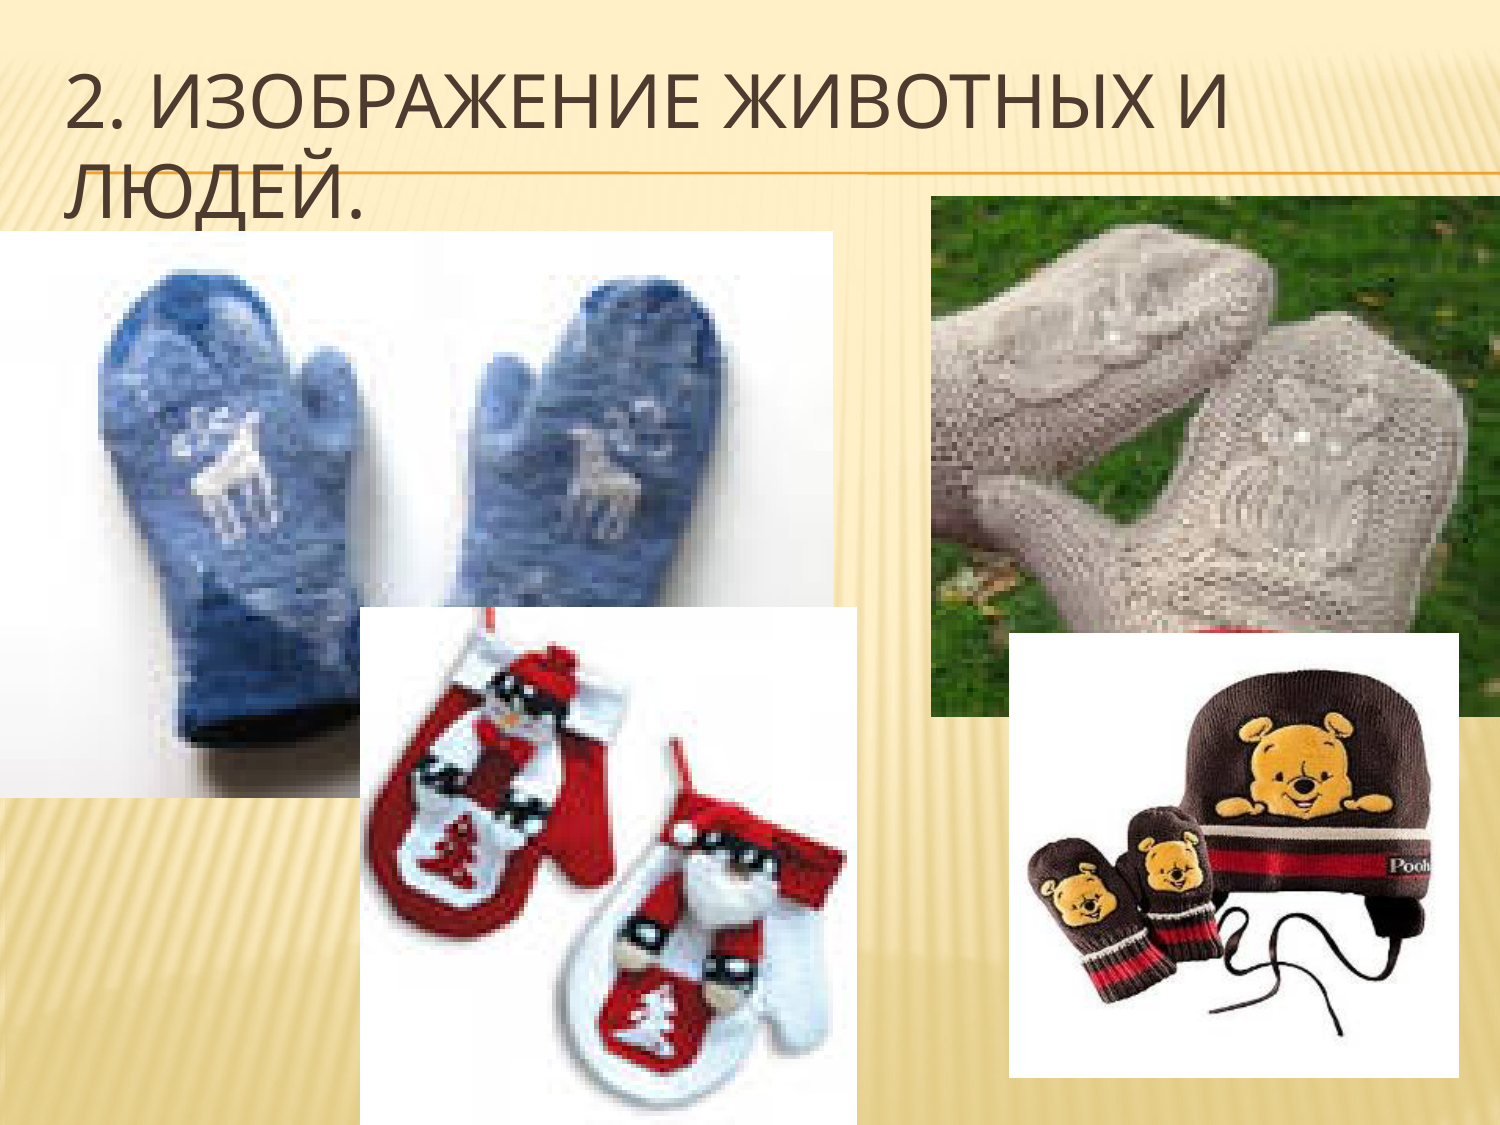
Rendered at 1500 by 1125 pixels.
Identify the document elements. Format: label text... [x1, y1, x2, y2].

title 2. Изображение животных и людей. [50, 75, 1475, 213]
picture [359, 607, 857, 1125]
picture [930, 195, 1500, 1079]
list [0, 231, 834, 798]
